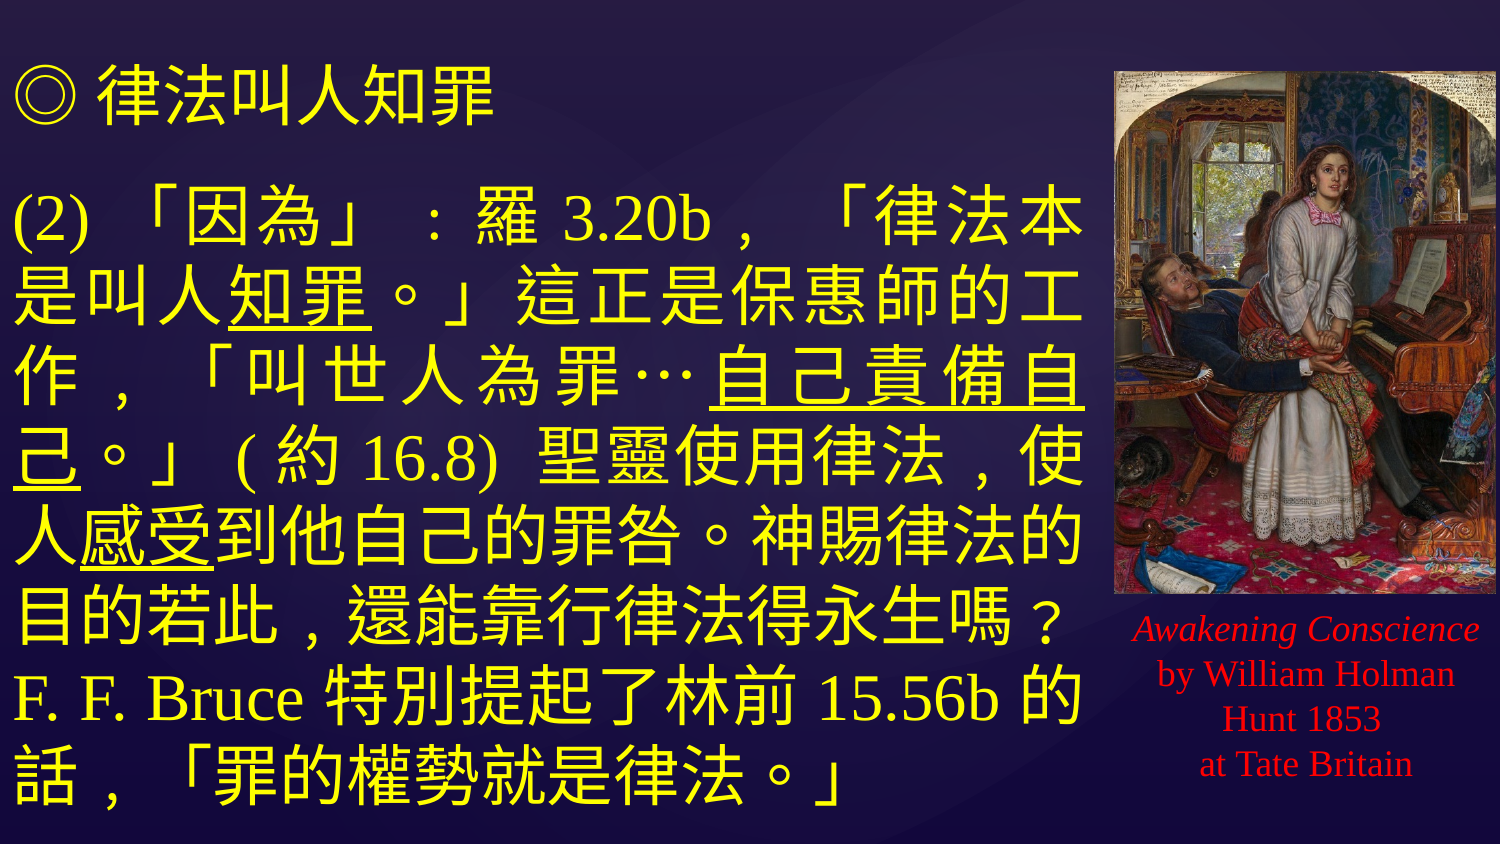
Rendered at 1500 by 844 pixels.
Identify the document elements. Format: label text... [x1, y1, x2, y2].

text_box Awakening Conscience by William Holman Hunt 1853 at Tate Britain [1114, 606, 1499, 792]
text_box ◎律法叫人知罪 (2)「因為」﹕羅3.20b﹐「律法本是叫人知罪。」這正是保惠師的工作﹐「叫世人為罪…自己責備自己。」(約16.8) 聖靈使用律法﹐使人感受到他自己的罪咎。神賜律法的目的若此﹐還能靠行律法得永生嗎﹖F. F. Bruce特別提起了林前15.56b的話﹐「罪的權勢就是律法。」 [0, 46, 1100, 822]
picture [1114, 71, 1496, 595]
